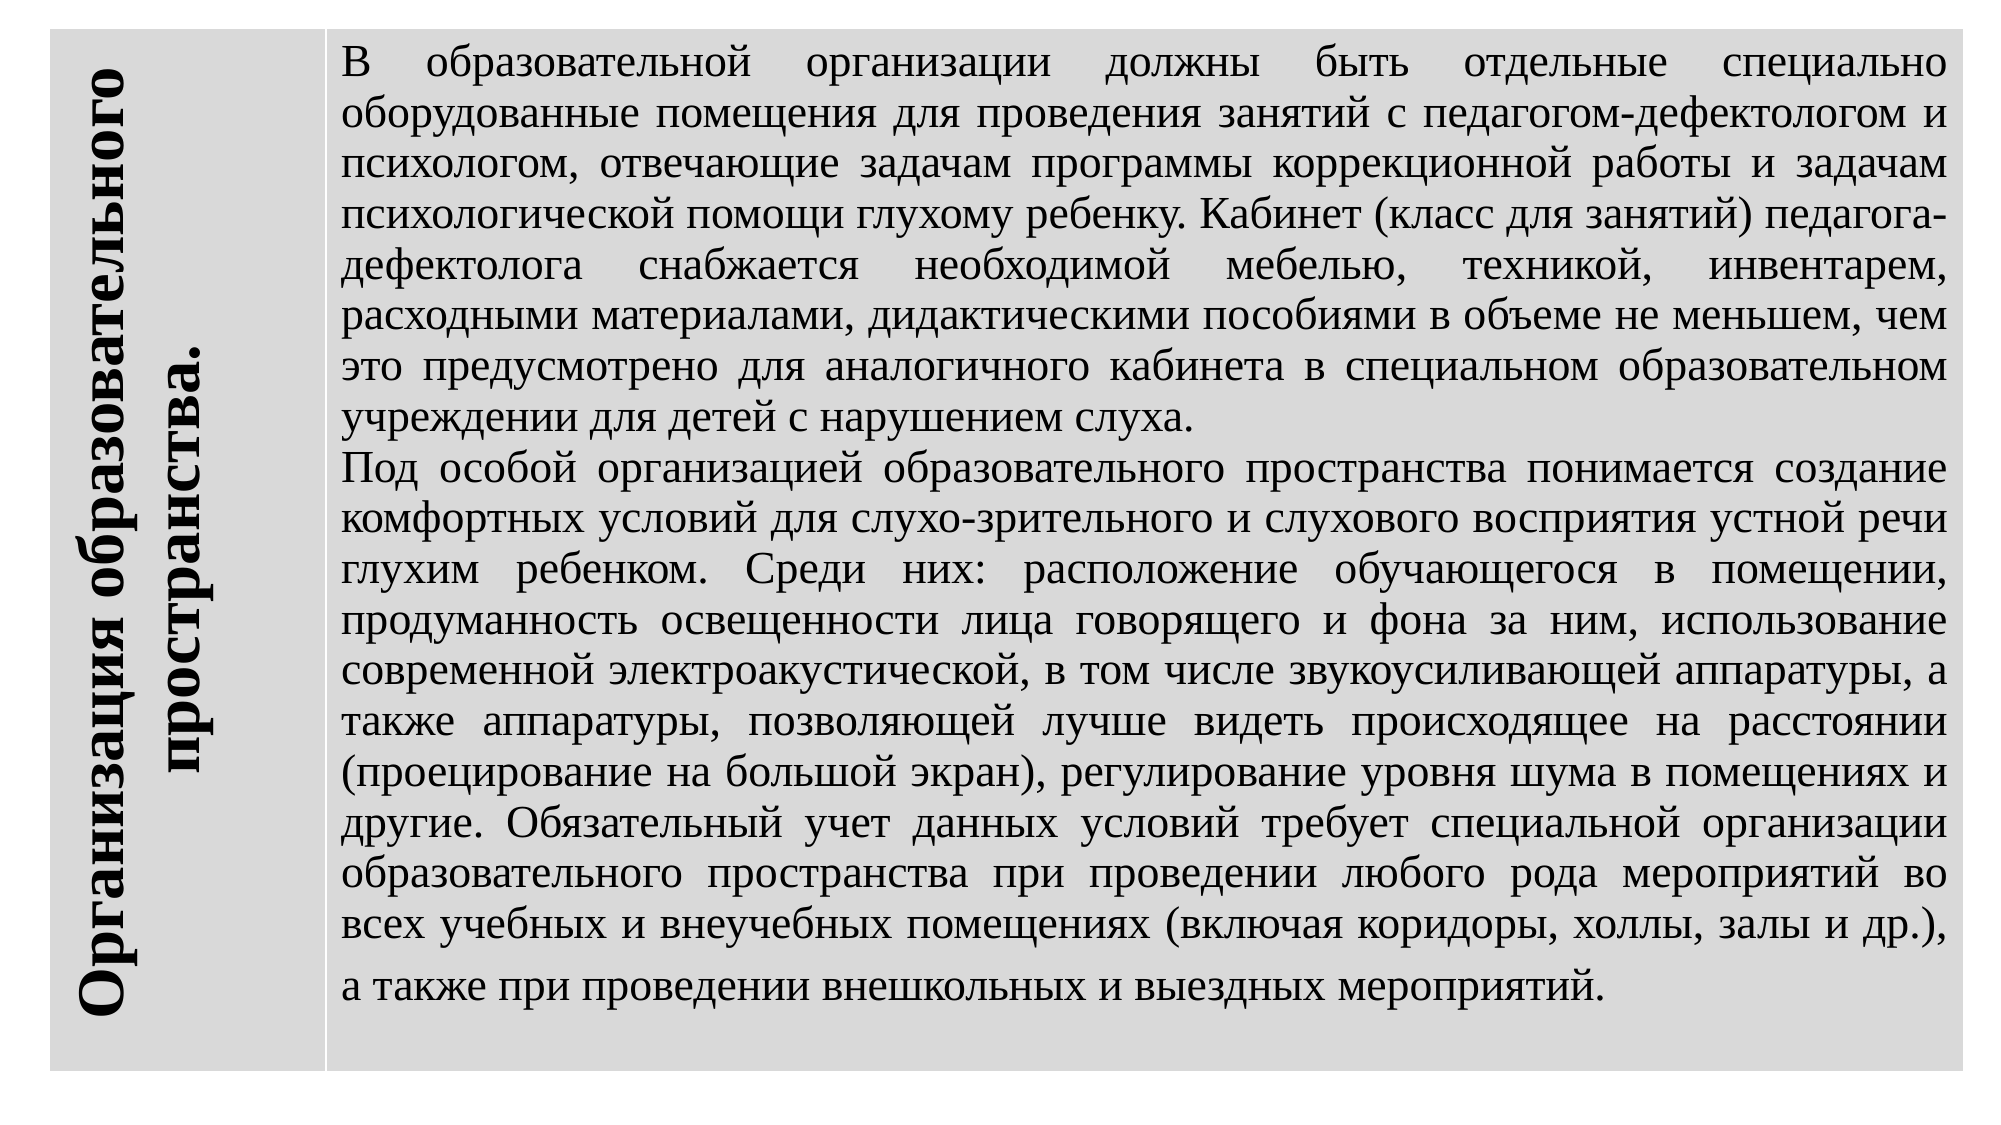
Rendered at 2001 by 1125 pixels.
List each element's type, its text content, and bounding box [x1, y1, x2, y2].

table_header Организация образовательного пространства. [50, 29, 325, 1071]
table_header В образовательной организации должны быть отдельные специально оборудованные помещения для проведения занятий с педагогом-дефектологом и психологом, отвечающие задачам программы коррекционной работы и задачам психологической помощи глухому ребенку. Кабинет (класс для занятий) педагога-дефектолога снабжается необходимой мебелью, техникой, инвентарем, расходными материалами, дидактическими пособиями в объеме не меньшем, чем это предусмотрено для аналогичного кабинета в специальном образовательном учреждении для детей с нарушением слуха. Под особой организацией образовательного пространства понимается создание комфортных условий для слухо-зрительного и слухового восприятия устной речи глухим ребенком. Среди них: расположение обучающегося в помещении, продуманность освещенности лица говорящего и фона за ним, использование современной электроакустической, в том числе звукоусиливающей аппаратуры, а также аппаратуры, позволяющей лучше видеть происходящее на расстоянии (проецирование на большой экран), регулирование уровня шума в помещениях и другие. Обязательный учет данных условий требует специальной организации образовательного пространства при проведении любого рода мероприятий во всех учебных и внеучебных помещениях (включая коридоры, холлы, залы и др.), а также при проведении внешкольных и выездных мероприятий. [327, 29, 1963, 1071]
